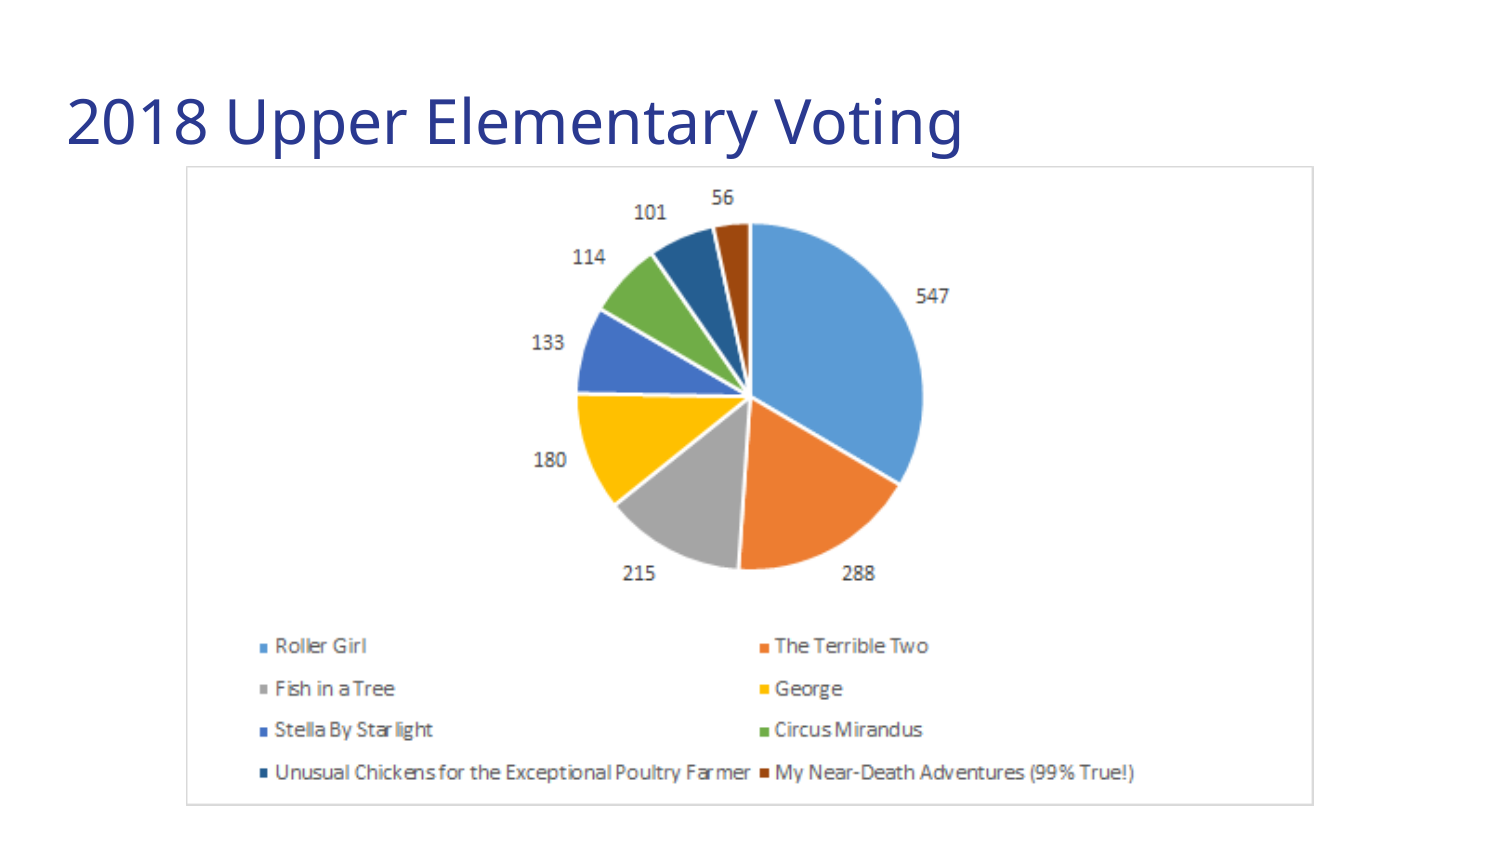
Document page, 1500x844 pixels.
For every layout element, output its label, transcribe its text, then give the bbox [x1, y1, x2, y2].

title 2018 Upper Elementary Voting [51, 67, 1449, 167]
picture [186, 166, 1314, 806]
